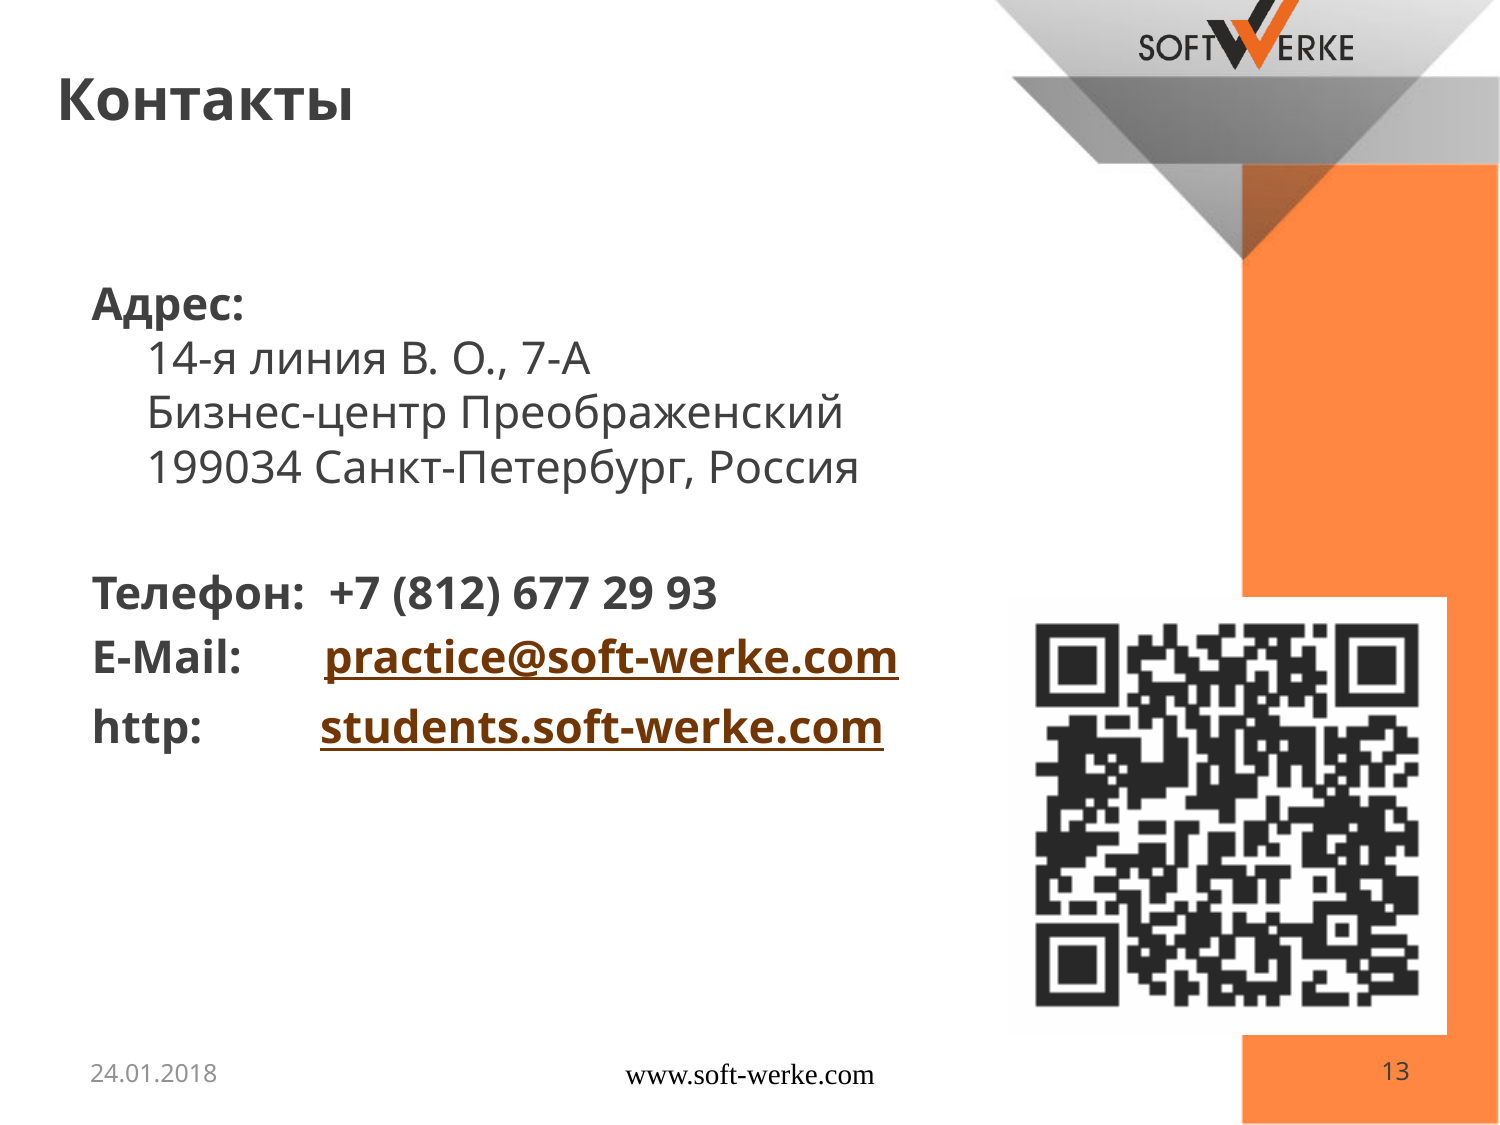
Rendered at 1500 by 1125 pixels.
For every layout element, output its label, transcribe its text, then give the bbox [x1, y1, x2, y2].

picture [993, 0, 1500, 1125]
title Контакты [41, 54, 1341, 161]
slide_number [75, 1042, 425, 1103]
footer www.soft-werke.com [512, 1042, 988, 1103]
slide_number 13 [1074, 1044, 1425, 1103]
list Адрес: 14-я линия В. О., 7-A Бизнес-центр Преображенский 199034 Санкт-Петербург, Россия Телефон: +7 (812) 677 29 93 E-Mail: practice@soft-werke.com http: students.soft-werke.com [76, 267, 1036, 768]
